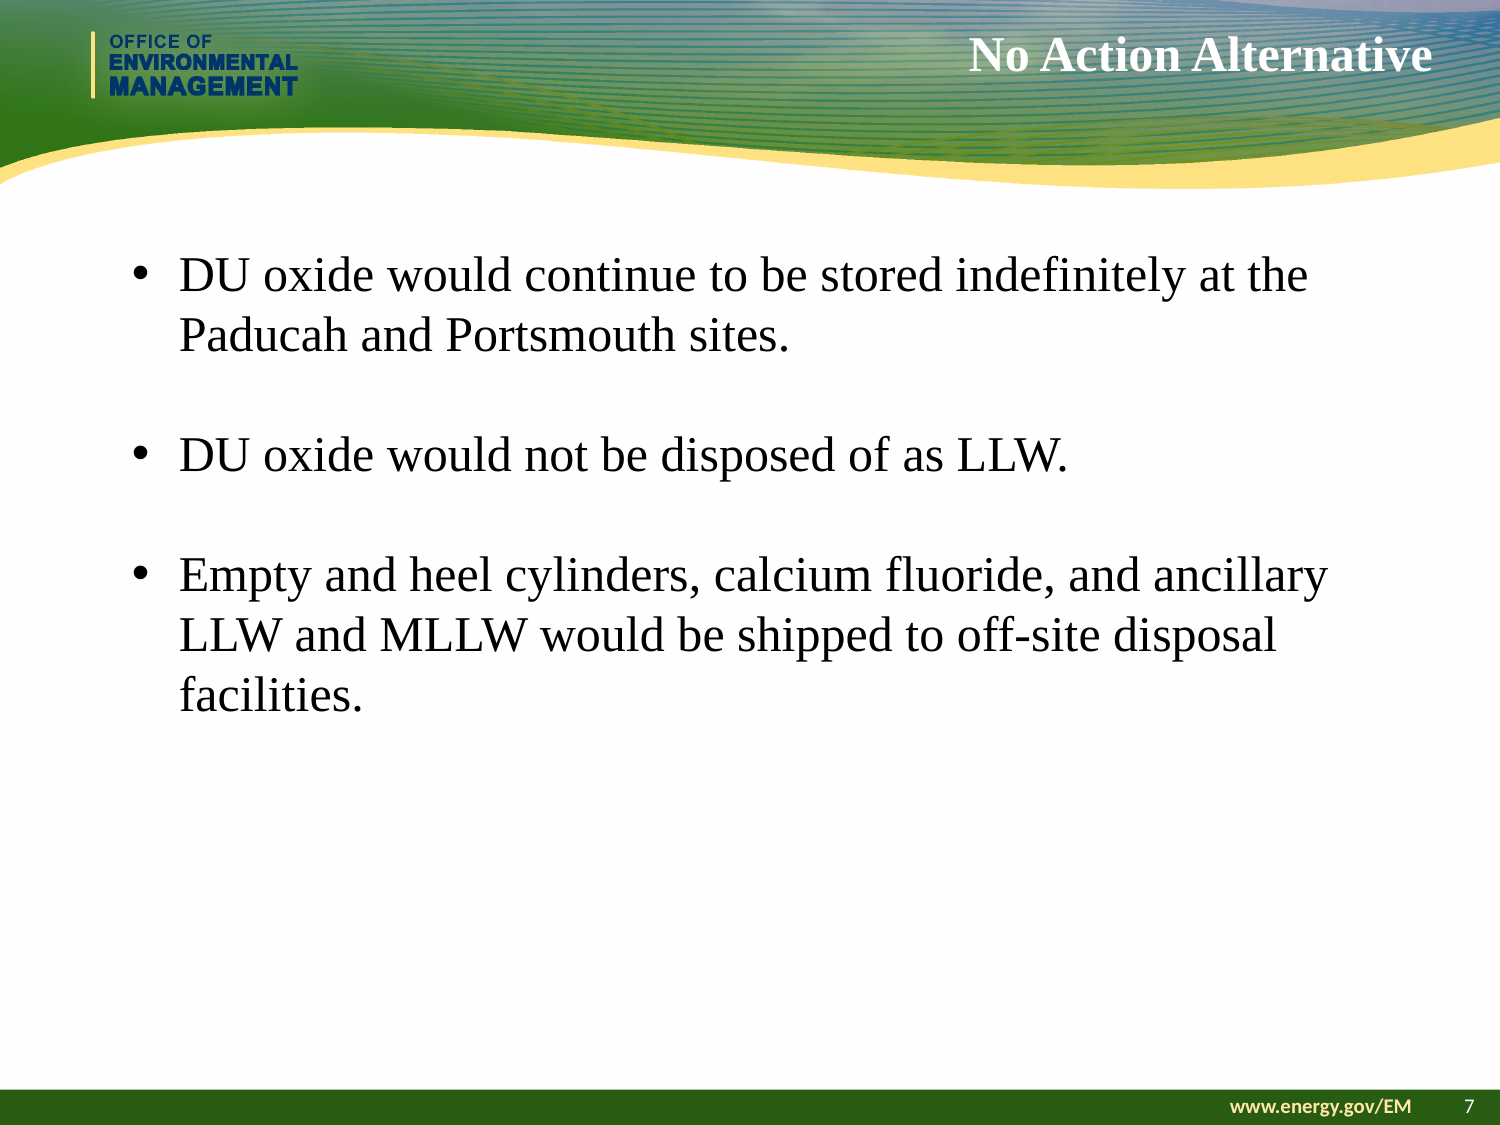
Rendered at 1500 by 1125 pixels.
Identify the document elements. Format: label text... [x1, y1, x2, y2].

picture [0, 0, 1500, 1089]
title No Action Alternative [715, 14, 1500, 107]
text_box DU oxide would continue to be stored indefinitely at the Paducah and Portsmouth sites. DU oxide would not be disposed of as LLW. Empty and heel cylinders, calcium fluoride, and ancillary LLW and MLLW would be shipped to off-site disposal facilities. [117, 234, 1376, 730]
